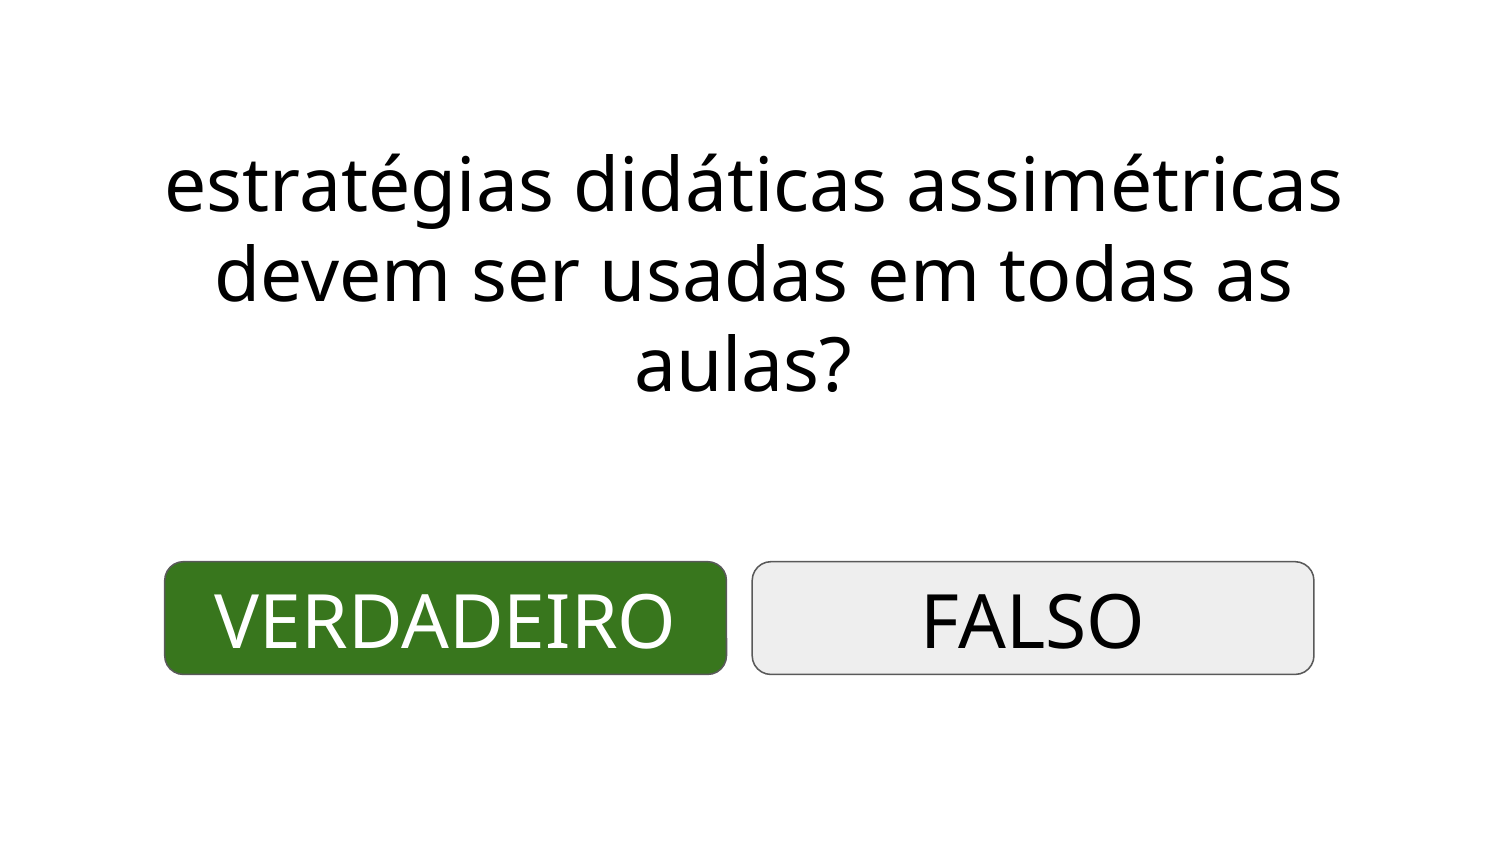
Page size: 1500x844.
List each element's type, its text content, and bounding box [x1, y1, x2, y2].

text_box FALSO [752, 561, 1314, 675]
title estratégias didáticas assimétricas devem ser usadas em todas as aulas? [135, 202, 1374, 341]
text_box VERDADEIRO [164, 561, 727, 675]
